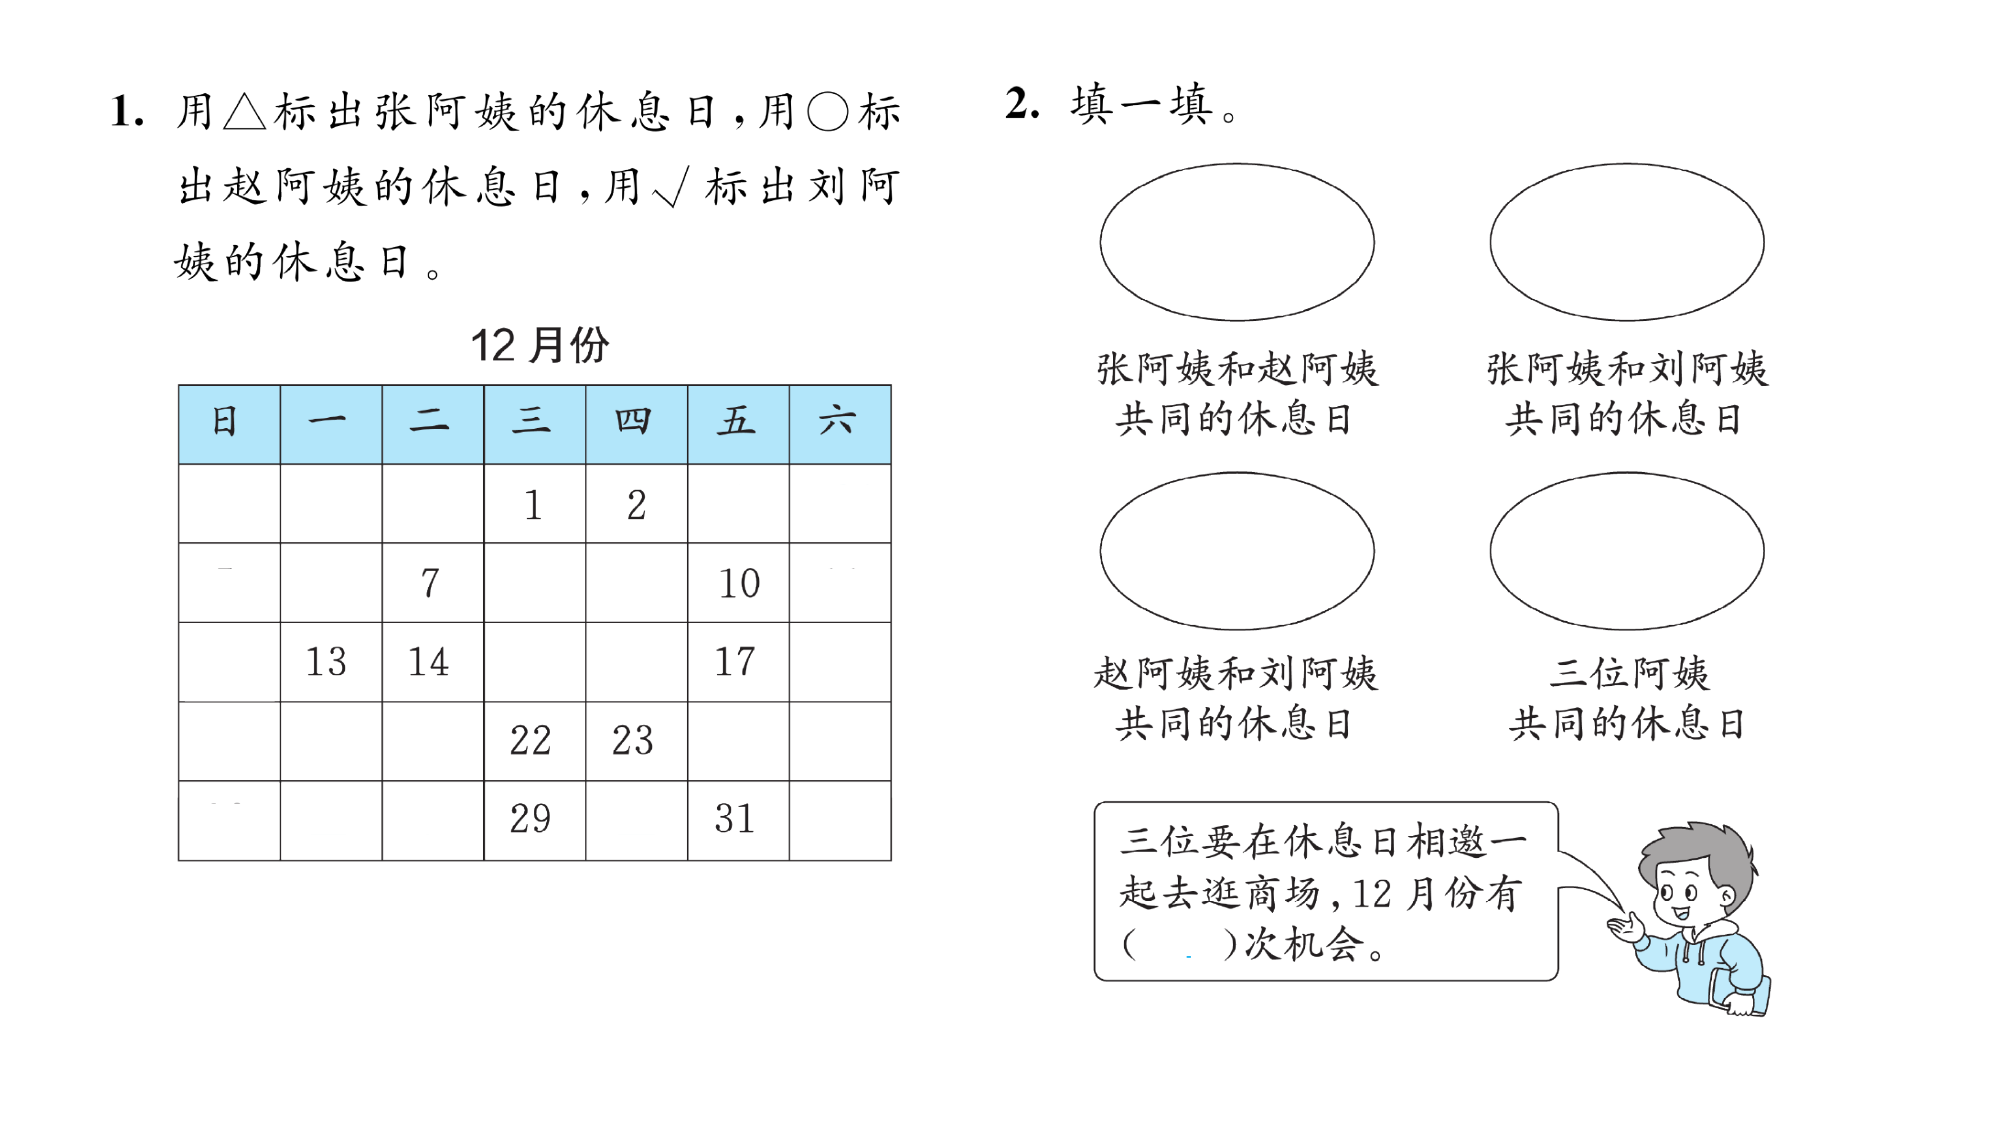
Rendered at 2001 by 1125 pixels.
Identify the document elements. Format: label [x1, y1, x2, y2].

picture [108, 73, 1886, 1019]
